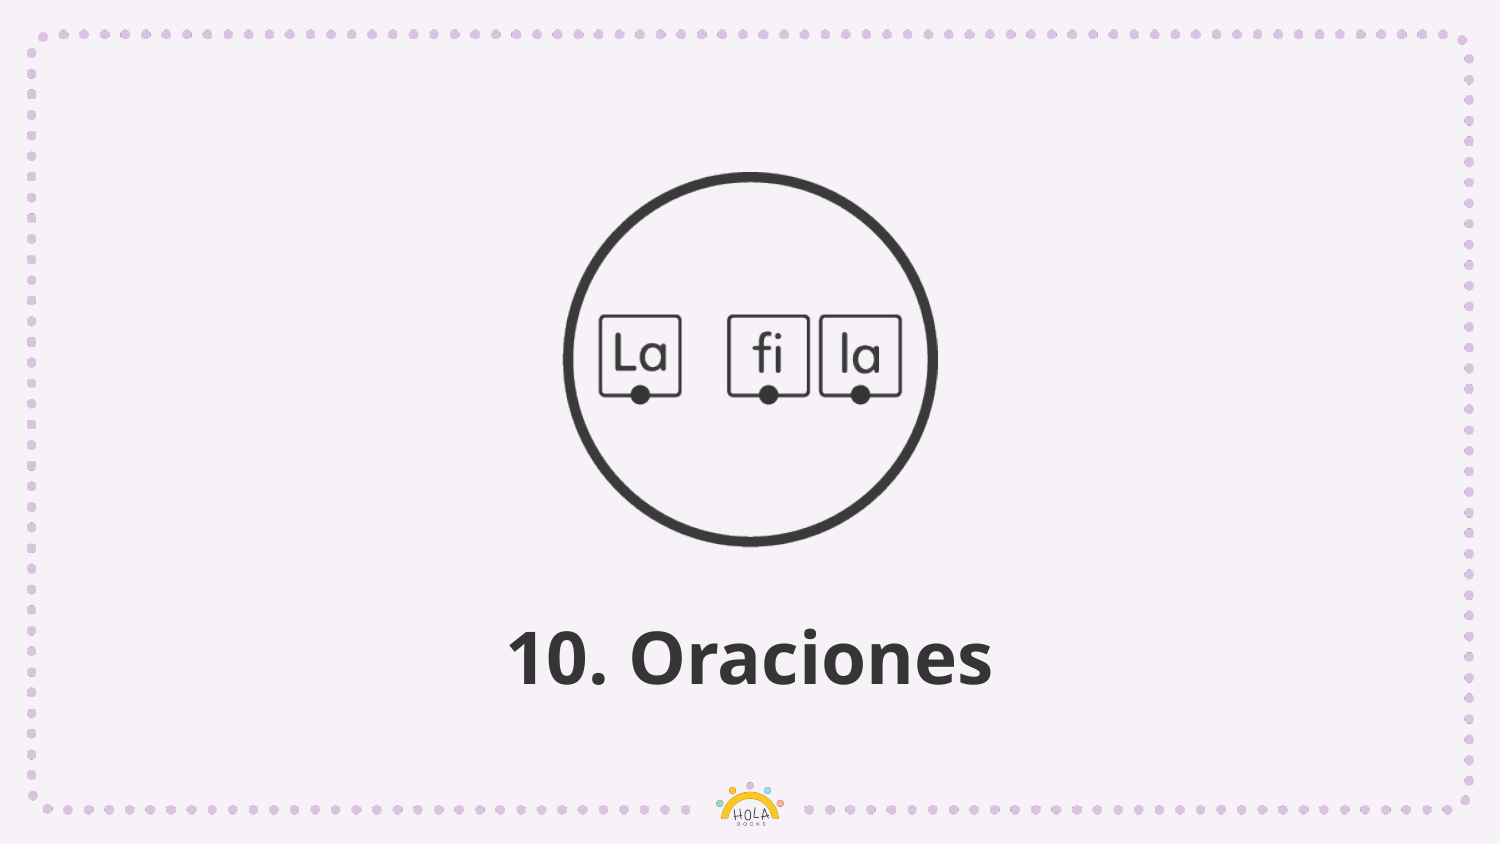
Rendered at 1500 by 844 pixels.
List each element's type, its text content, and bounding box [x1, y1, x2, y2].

title 10. Oraciones [75, 596, 1425, 768]
picture [0, 0, 1500, 844]
